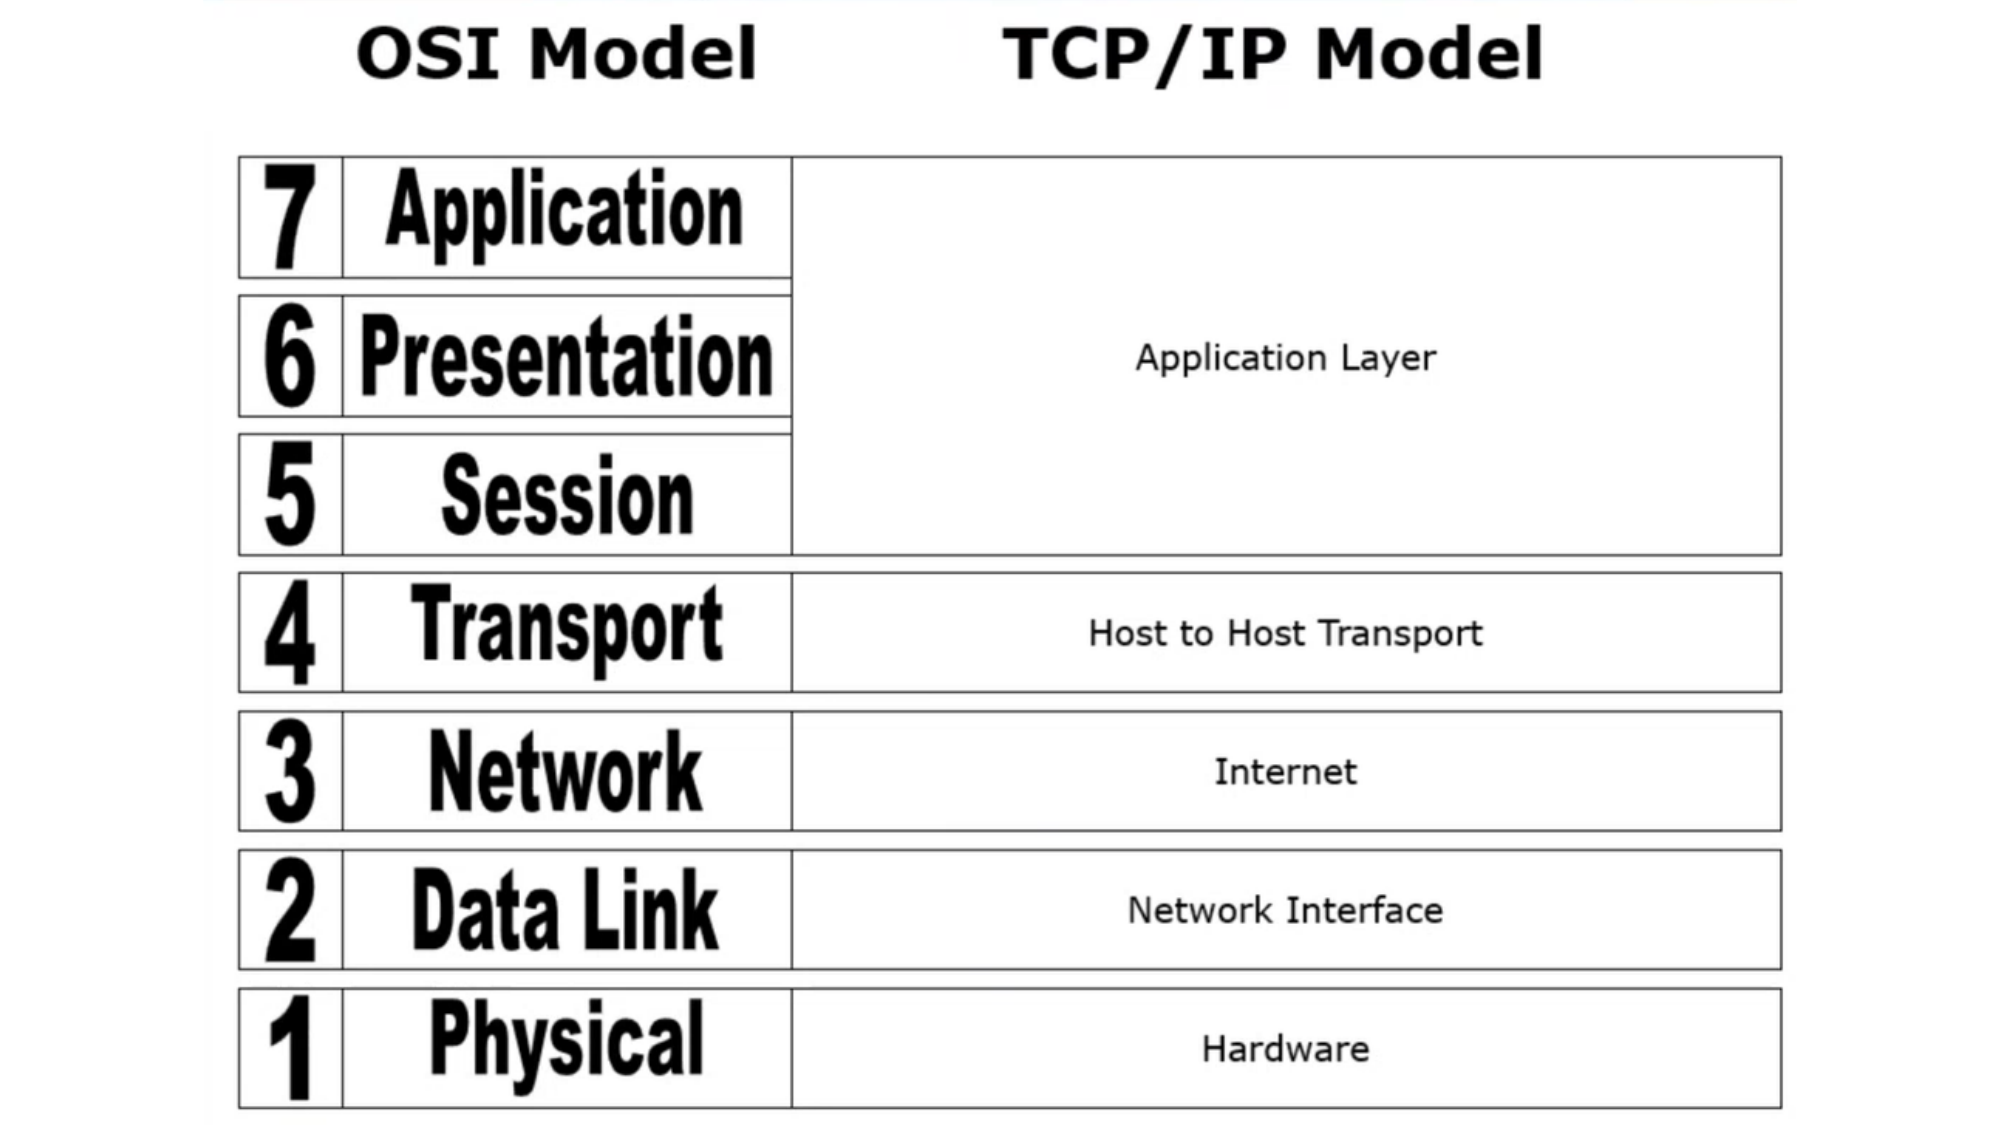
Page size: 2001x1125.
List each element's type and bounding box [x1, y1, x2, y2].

picture [203, 0, 1797, 1125]
